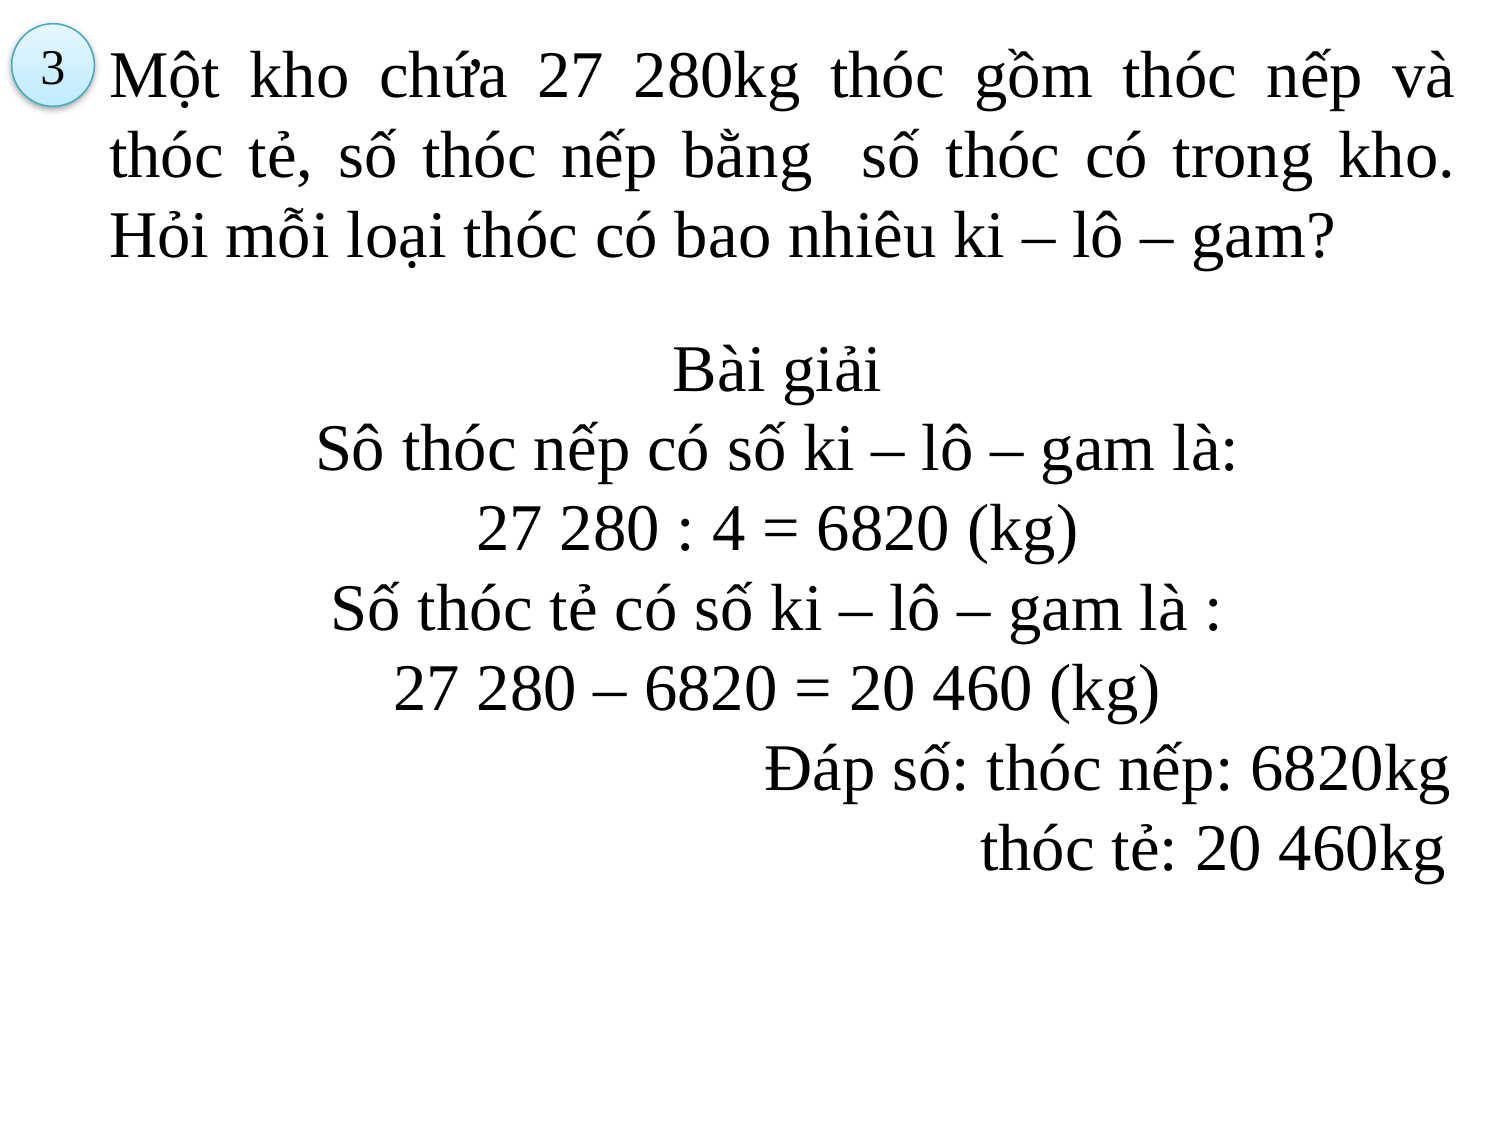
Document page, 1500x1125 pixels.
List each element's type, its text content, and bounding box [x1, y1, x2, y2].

text_box Bài giải Sô thóc nếp có số ki – lô – gam là: 27 280 : 4 = 6820 (kg) Số thóc tẻ có số ki – lô – gam là : 27 280 – 6820 = 20 460 (kg) Đáp số: thóc nếp: 6820kg thóc tẻ: 20 460kg [88, 316, 1467, 892]
text_box 3 [10, 22, 96, 108]
